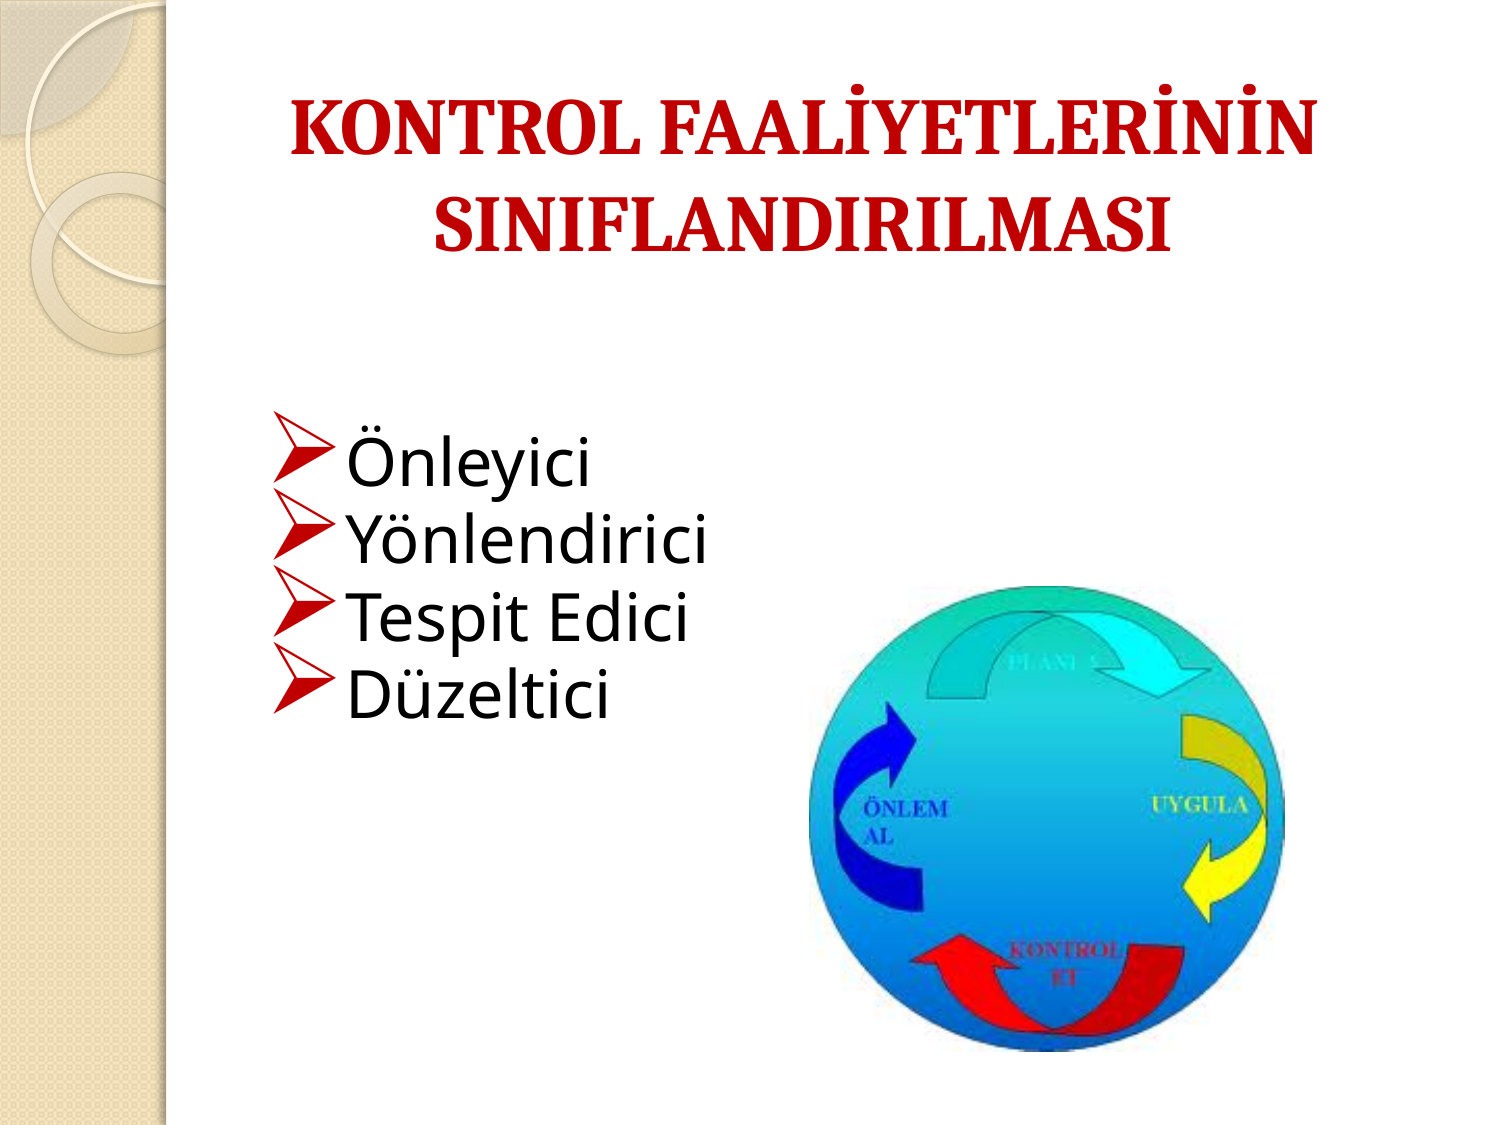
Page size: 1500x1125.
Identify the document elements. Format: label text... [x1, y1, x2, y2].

picture [808, 585, 1286, 1052]
list Önleyici Yönlendirici Tespit Edici Düzeltici [235, 237, 1466, 1025]
text_box KONTROL FAALİYETLERİNİN SINIFLANDIRILMASI [182, 66, 1427, 275]
